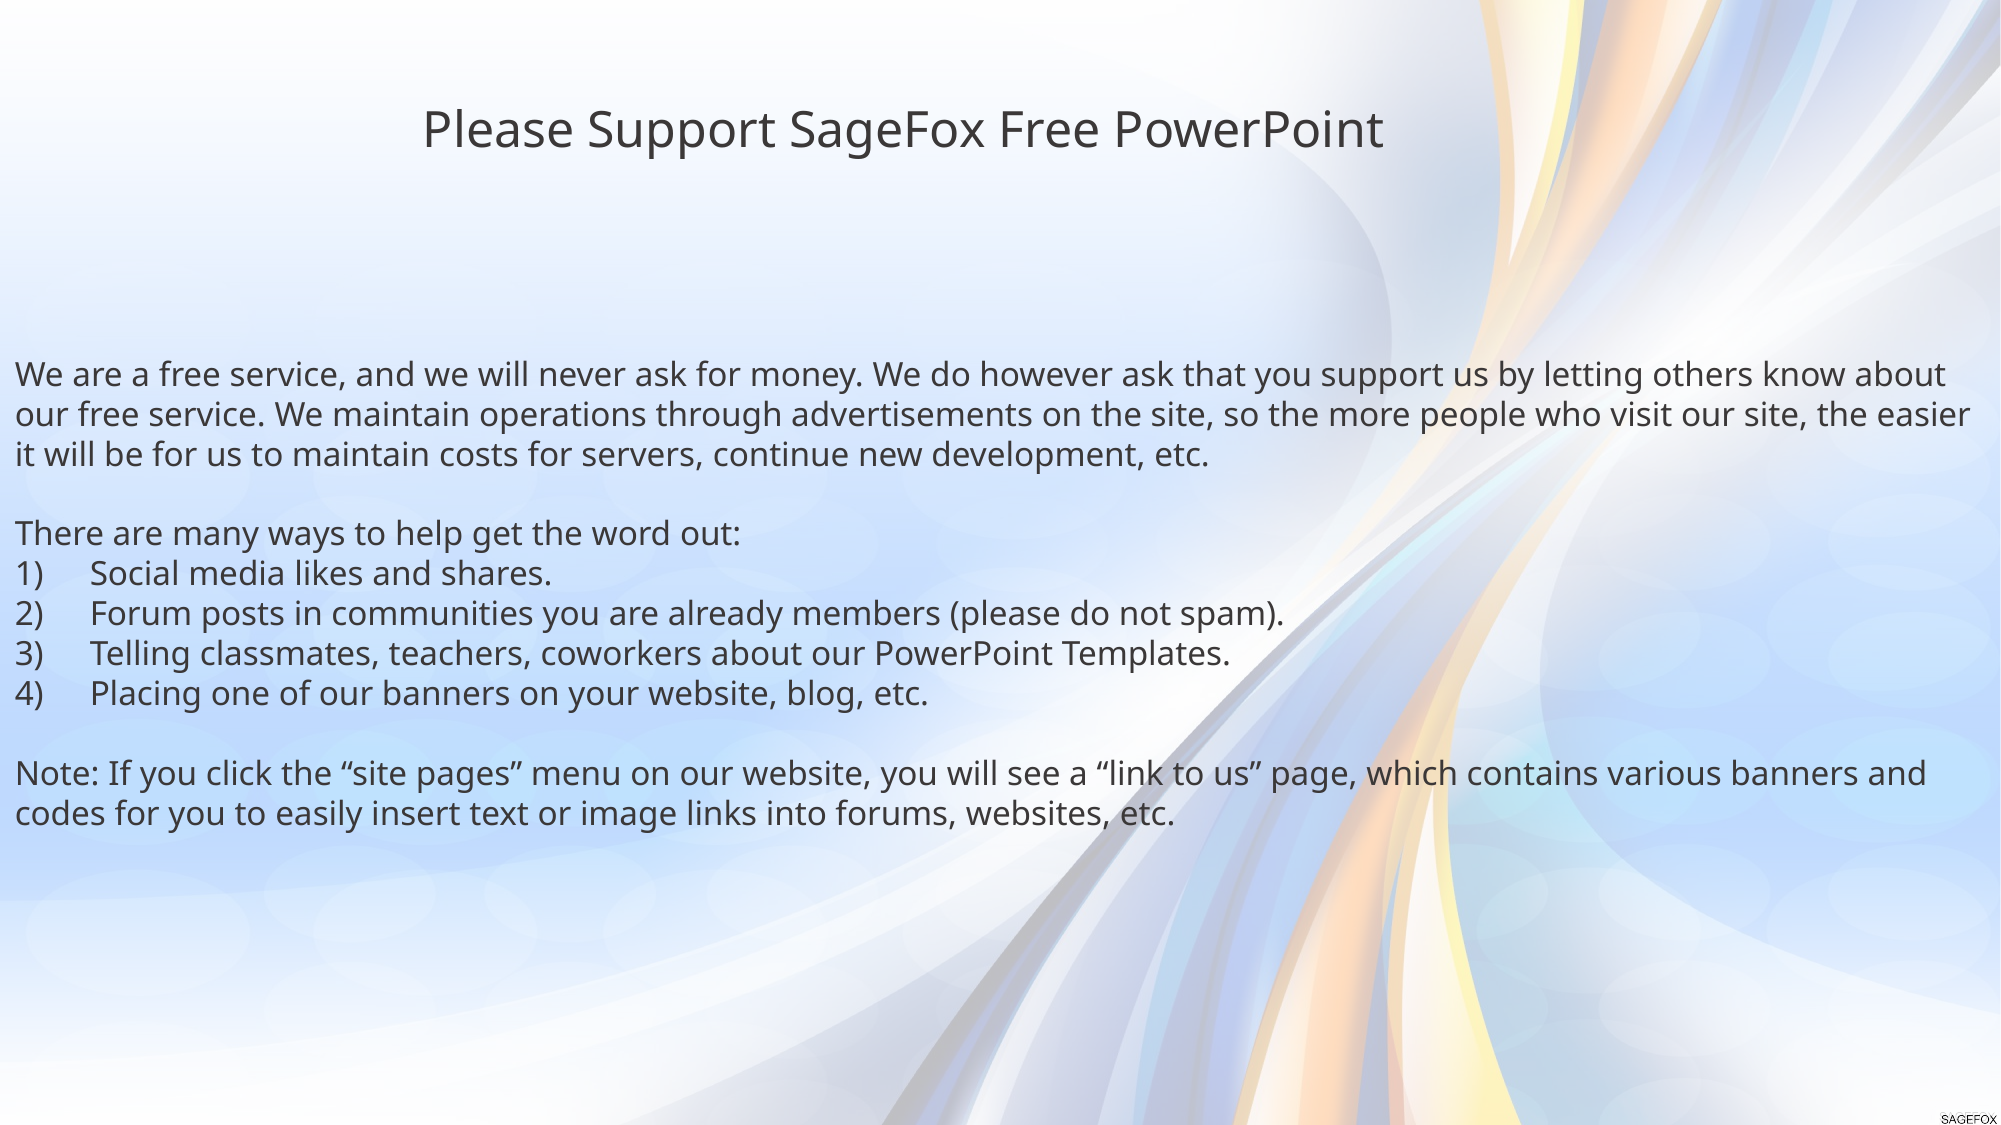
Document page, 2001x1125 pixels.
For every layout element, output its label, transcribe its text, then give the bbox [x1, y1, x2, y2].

picture [1938, 1114, 1999, 1125]
text_box We are a free service, and we will never ask for money. We do however ask that you support us by letting others know about our free service. We maintain operations through advertisements on the site, so the more people who visit our site, the easier it will be for us to maintain costs for servers, continue new development, etc. There are many ways to help get the word out: Social media likes and shares. Forum posts in communities you are already members (please do not spam). Telling classmates, teachers, coworkers about our PowerPoint Templates. Placing one of our banners on your website, blog, etc. Note: If you click the “site pages” menu on our website, you will see a “link to us” page, which contains various banners and codes for you to easily insert text or image links into forums, websites, etc. [0, 0, 2000, 1125]
title Please Support SageFox Free PowerPoint [363, 72, 1444, 190]
